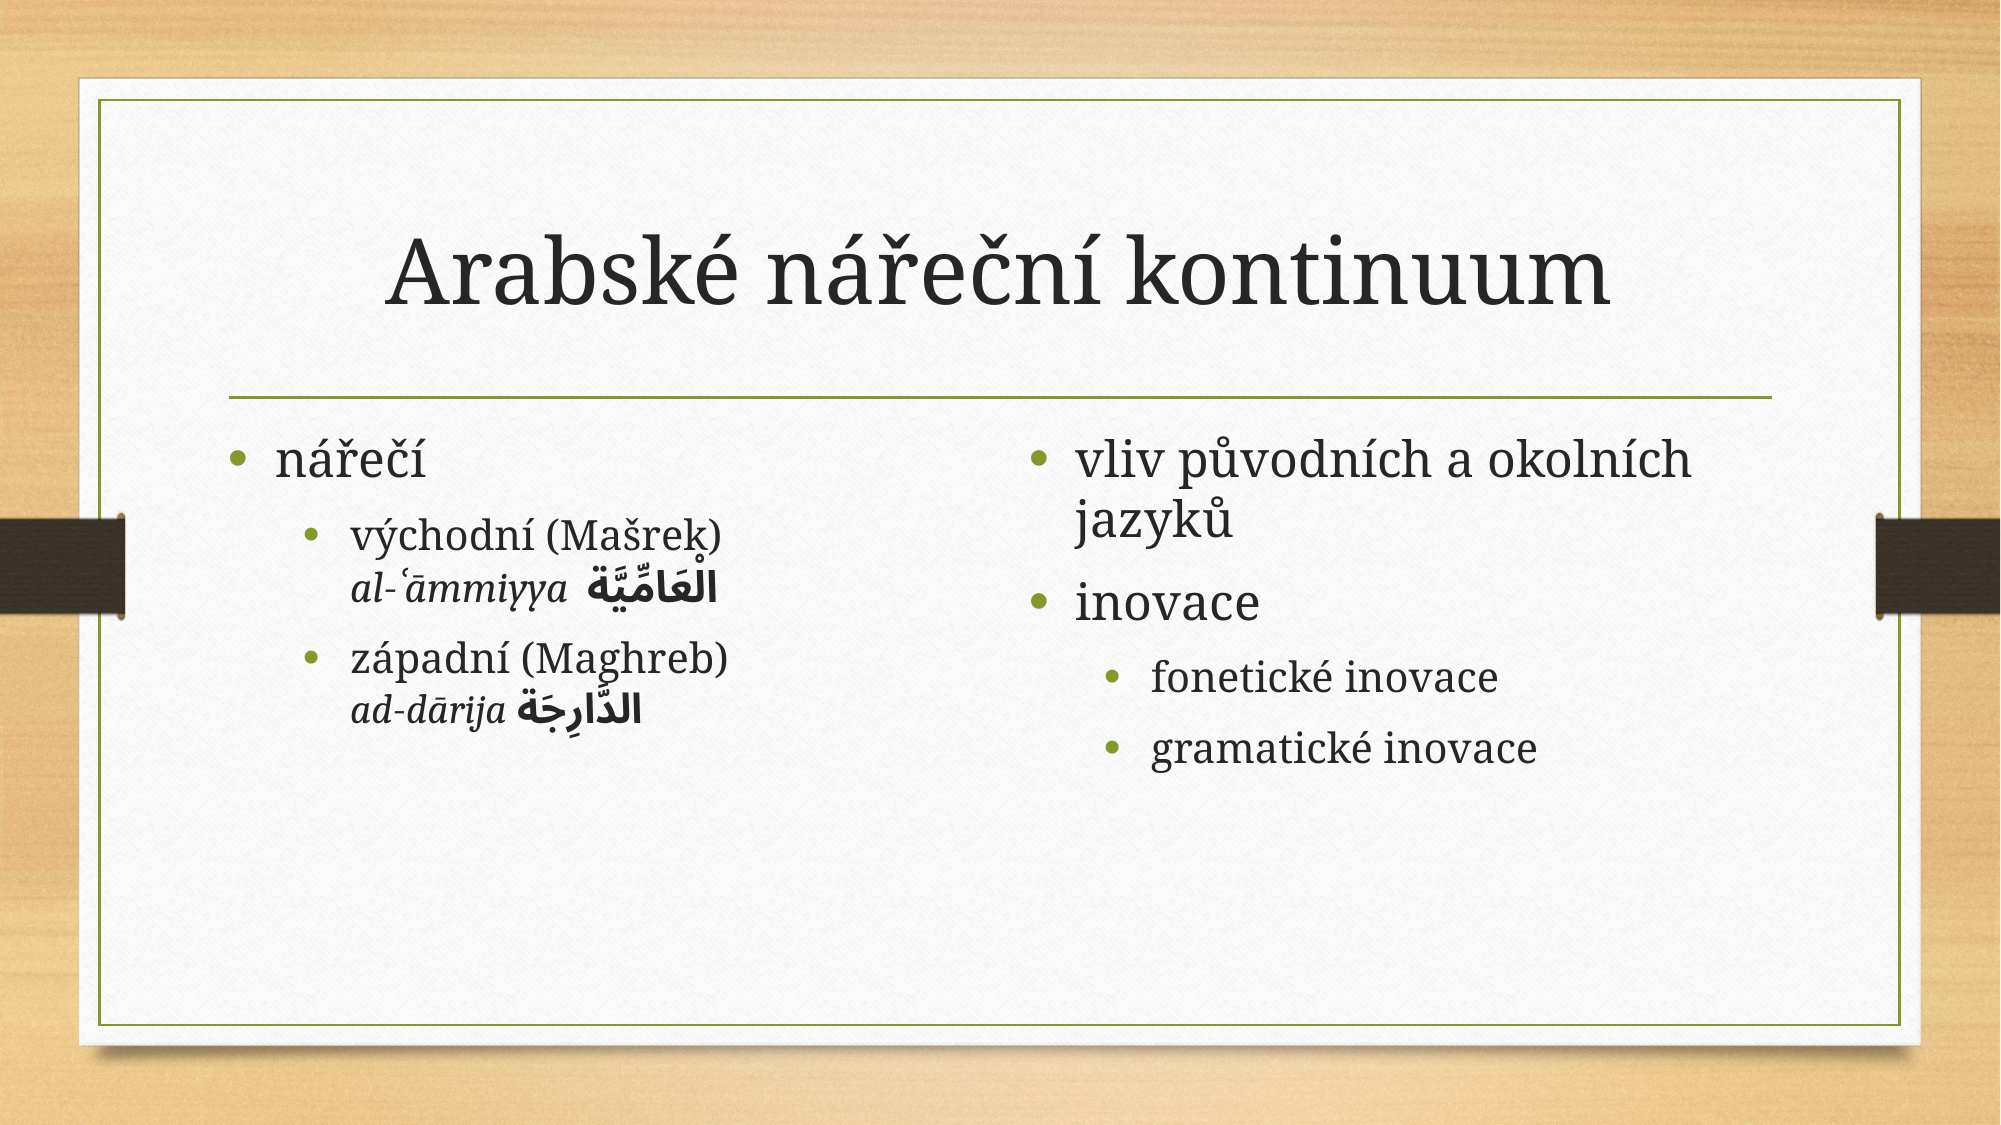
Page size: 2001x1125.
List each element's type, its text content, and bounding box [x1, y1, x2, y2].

picture [0, 0, 2001, 1125]
title Arabské nářeční kontinuum [212, 161, 1788, 375]
list nářečí východní (Mašrek) al-ʿāmmiyya الْعَامِّيَّة západní (Maghreb) ad-dārija الدَّارِجَة [213, 420, 987, 963]
list vliv původních a okolních jazyků inovace fonetické inovace gramatické inovace [1013, 420, 1788, 963]
